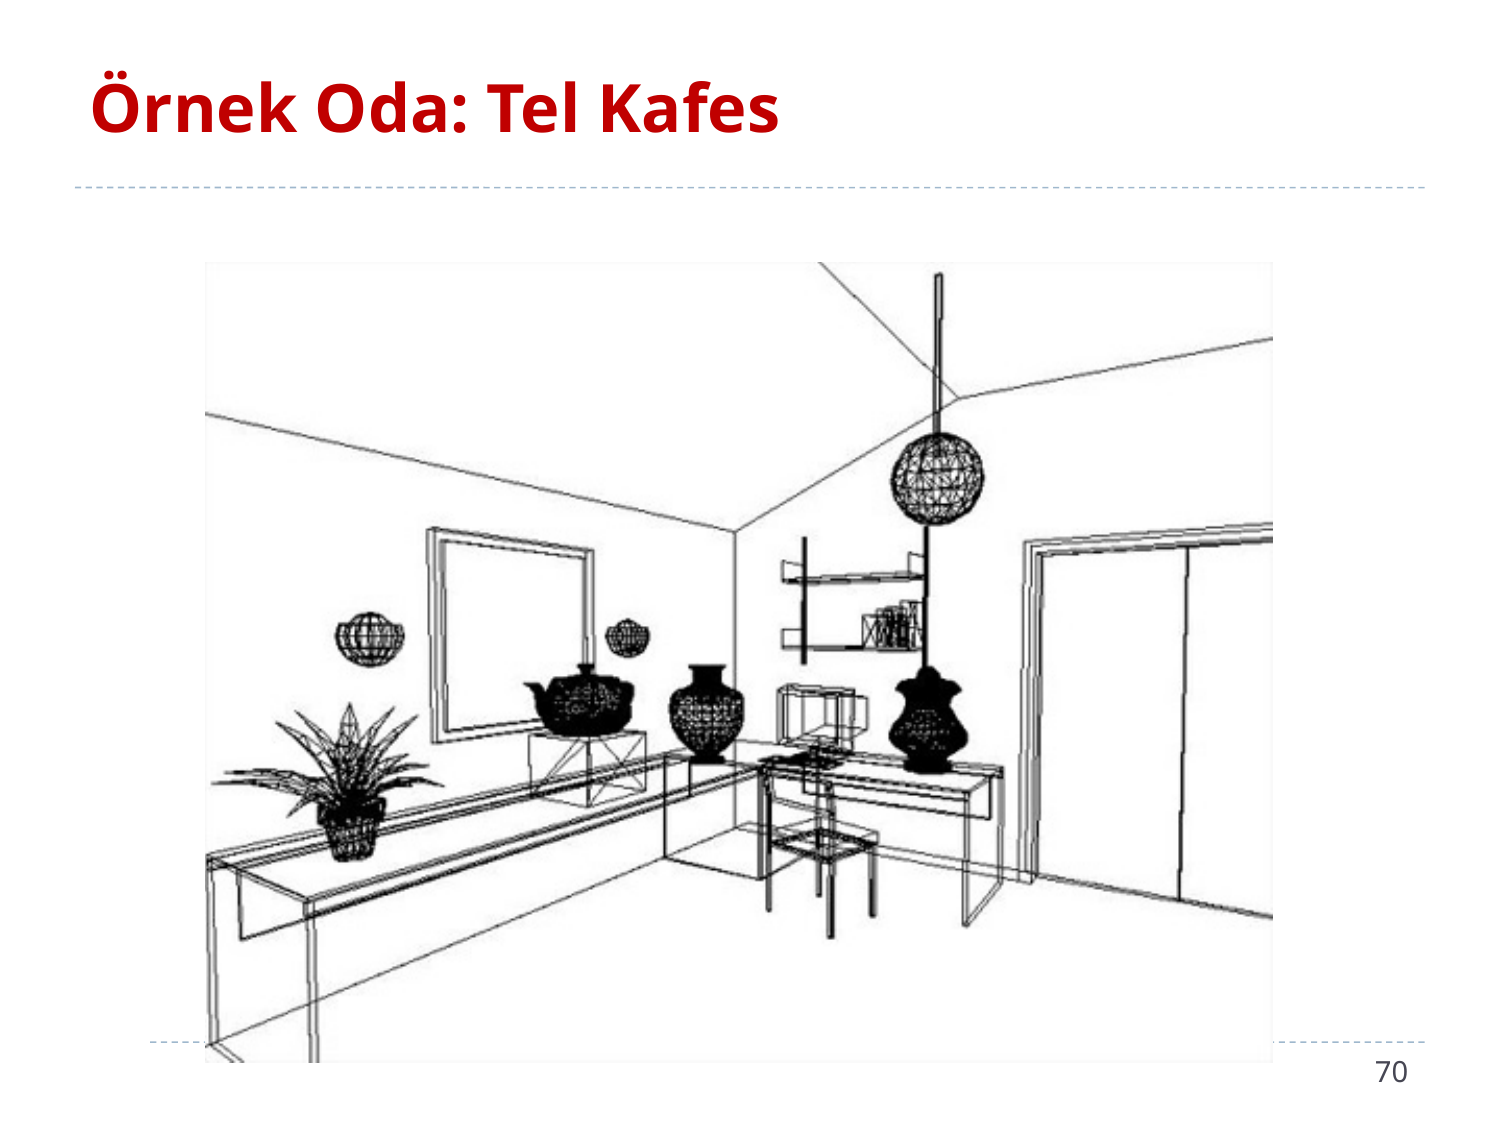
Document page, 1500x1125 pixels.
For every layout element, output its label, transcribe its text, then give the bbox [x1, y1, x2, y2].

slide_number 70 [1074, 1045, 1424, 1106]
picture [205, 262, 1273, 1063]
title Örnek Oda: Tel Kafes [75, 24, 1425, 188]
